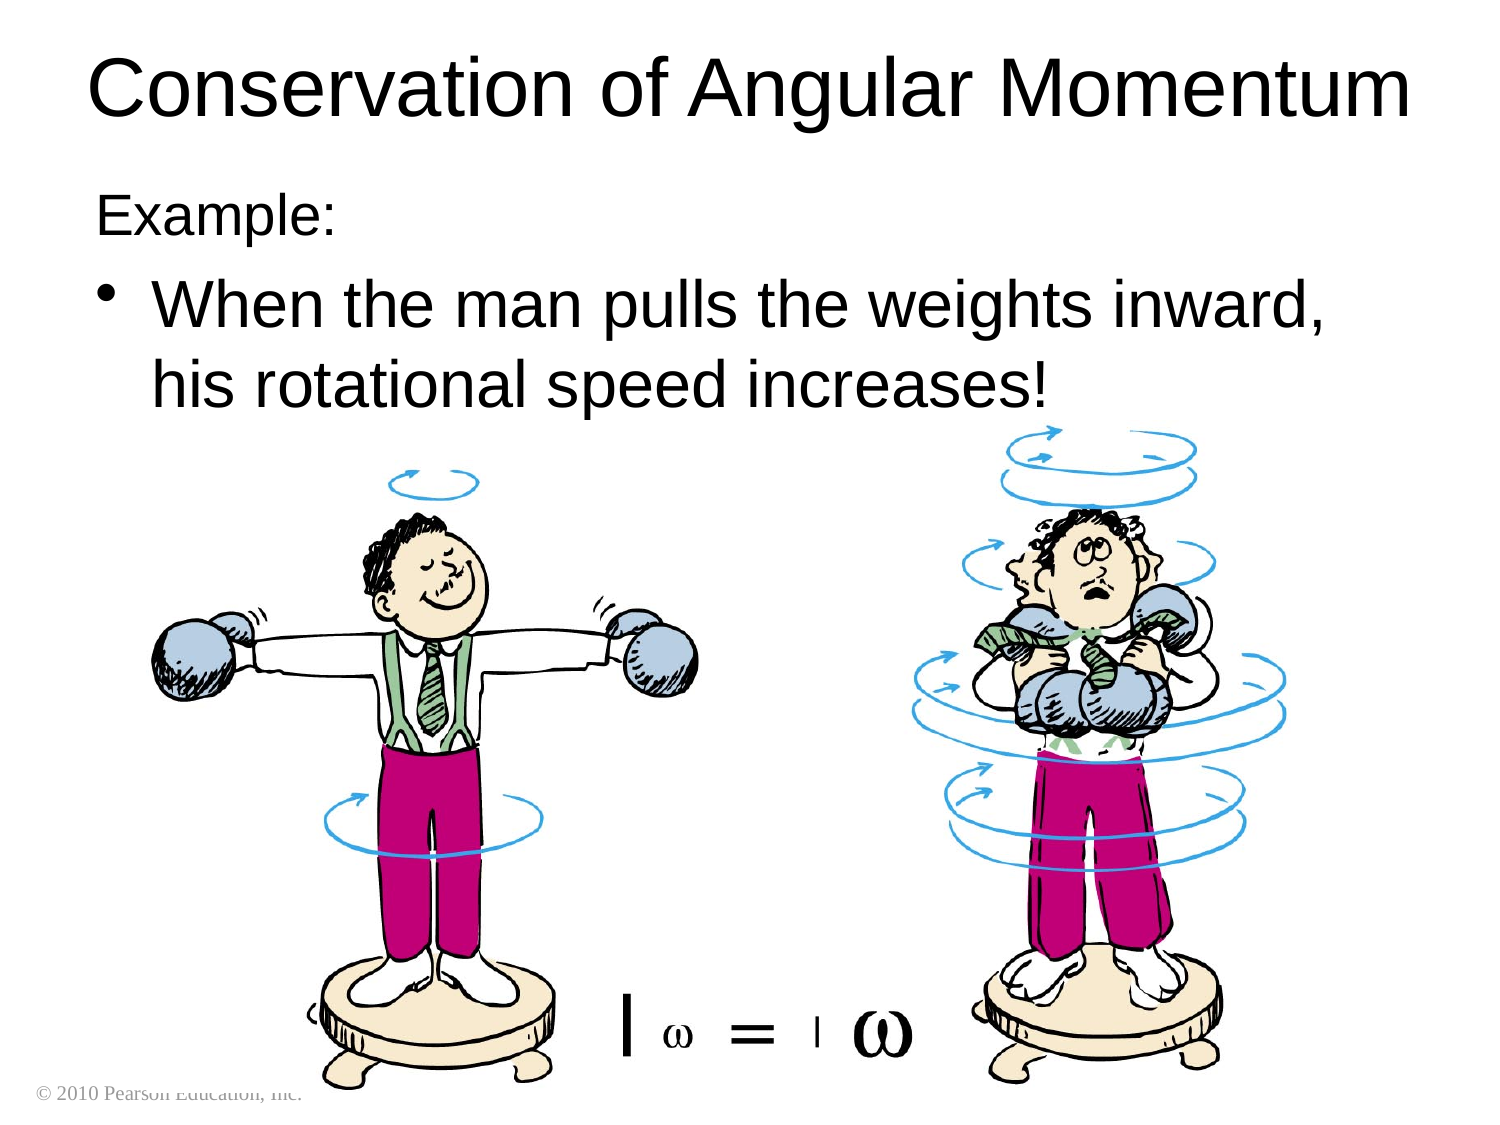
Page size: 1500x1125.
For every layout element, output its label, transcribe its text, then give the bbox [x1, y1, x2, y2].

picture [146, 420, 1292, 1094]
title Conservation of Angular Momentum [0, 0, 1500, 166]
list Example: When the man pulls the weights inward, his rotational speed increases! [79, 169, 1441, 449]
